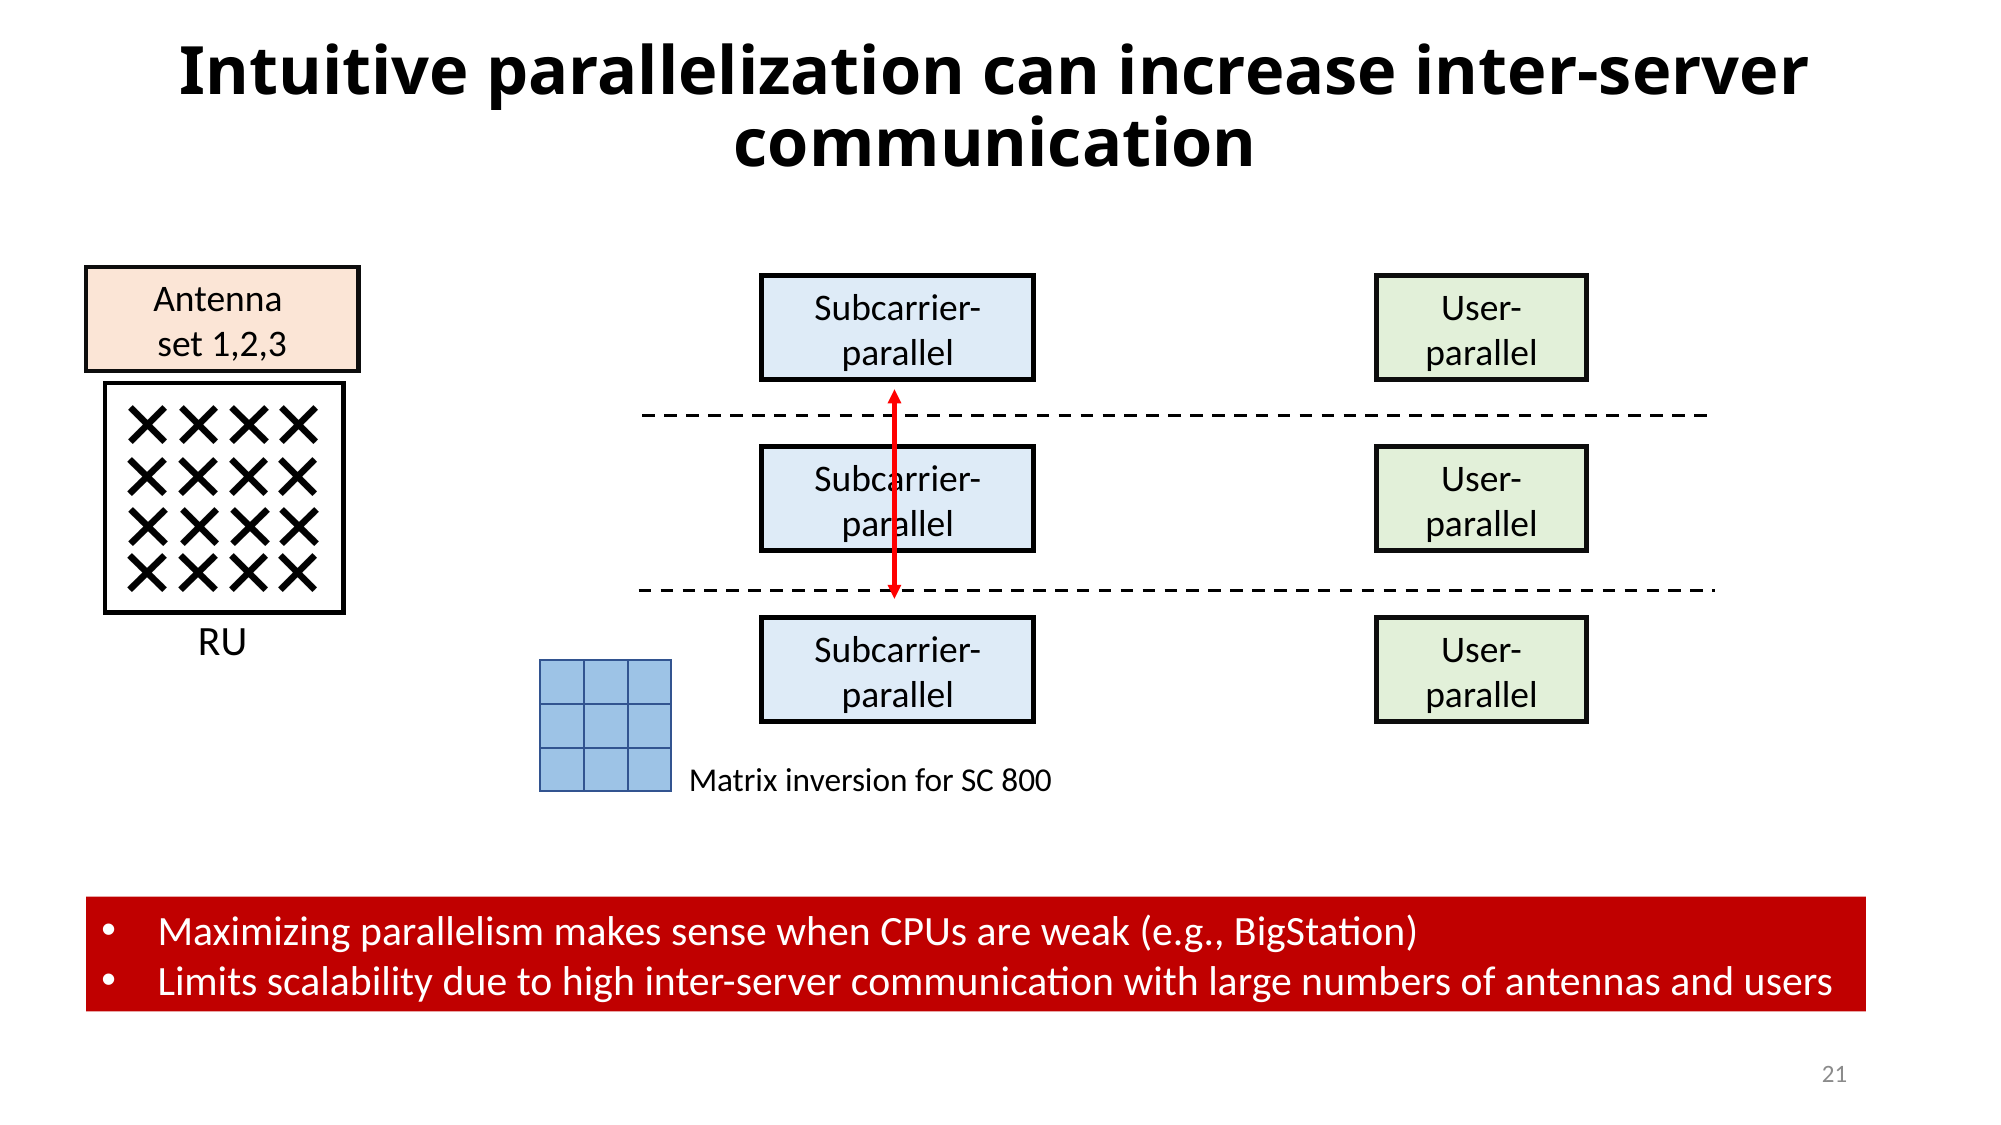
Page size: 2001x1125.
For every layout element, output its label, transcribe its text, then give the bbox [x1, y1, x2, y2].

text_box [540, 704, 672, 748]
text_box Subcarrier-parallel [761, 274, 1035, 380]
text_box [105, 383, 344, 613]
text_box User-parallel [1376, 445, 1587, 551]
text_box User-parallel [1376, 274, 1587, 380]
text_box Antenna set 1,2,3 [85, 266, 359, 372]
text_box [540, 748, 672, 792]
text_box RU [183, 613, 263, 671]
text_box Subcarrier-parallel [897, 445, 1035, 551]
text_box Matrix inversion for SC 800 [673, 750, 1068, 805]
text_box Subcarrier-parallel [761, 445, 892, 551]
title Intuitive parallelization can increase inter-server communication [0, 0, 1991, 218]
text_box User-parallel [1376, 617, 1587, 723]
text_box Maximizing parallelism makes sense when CPUs are weak (e.g., BigStation) Limits scalability due to high inter-server communication with large numbers of antennas and users [86, 896, 1866, 1012]
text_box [540, 660, 672, 704]
text_box Subcarrier-parallel [761, 617, 1035, 723]
slide_number 21 [1412, 1042, 1863, 1103]
